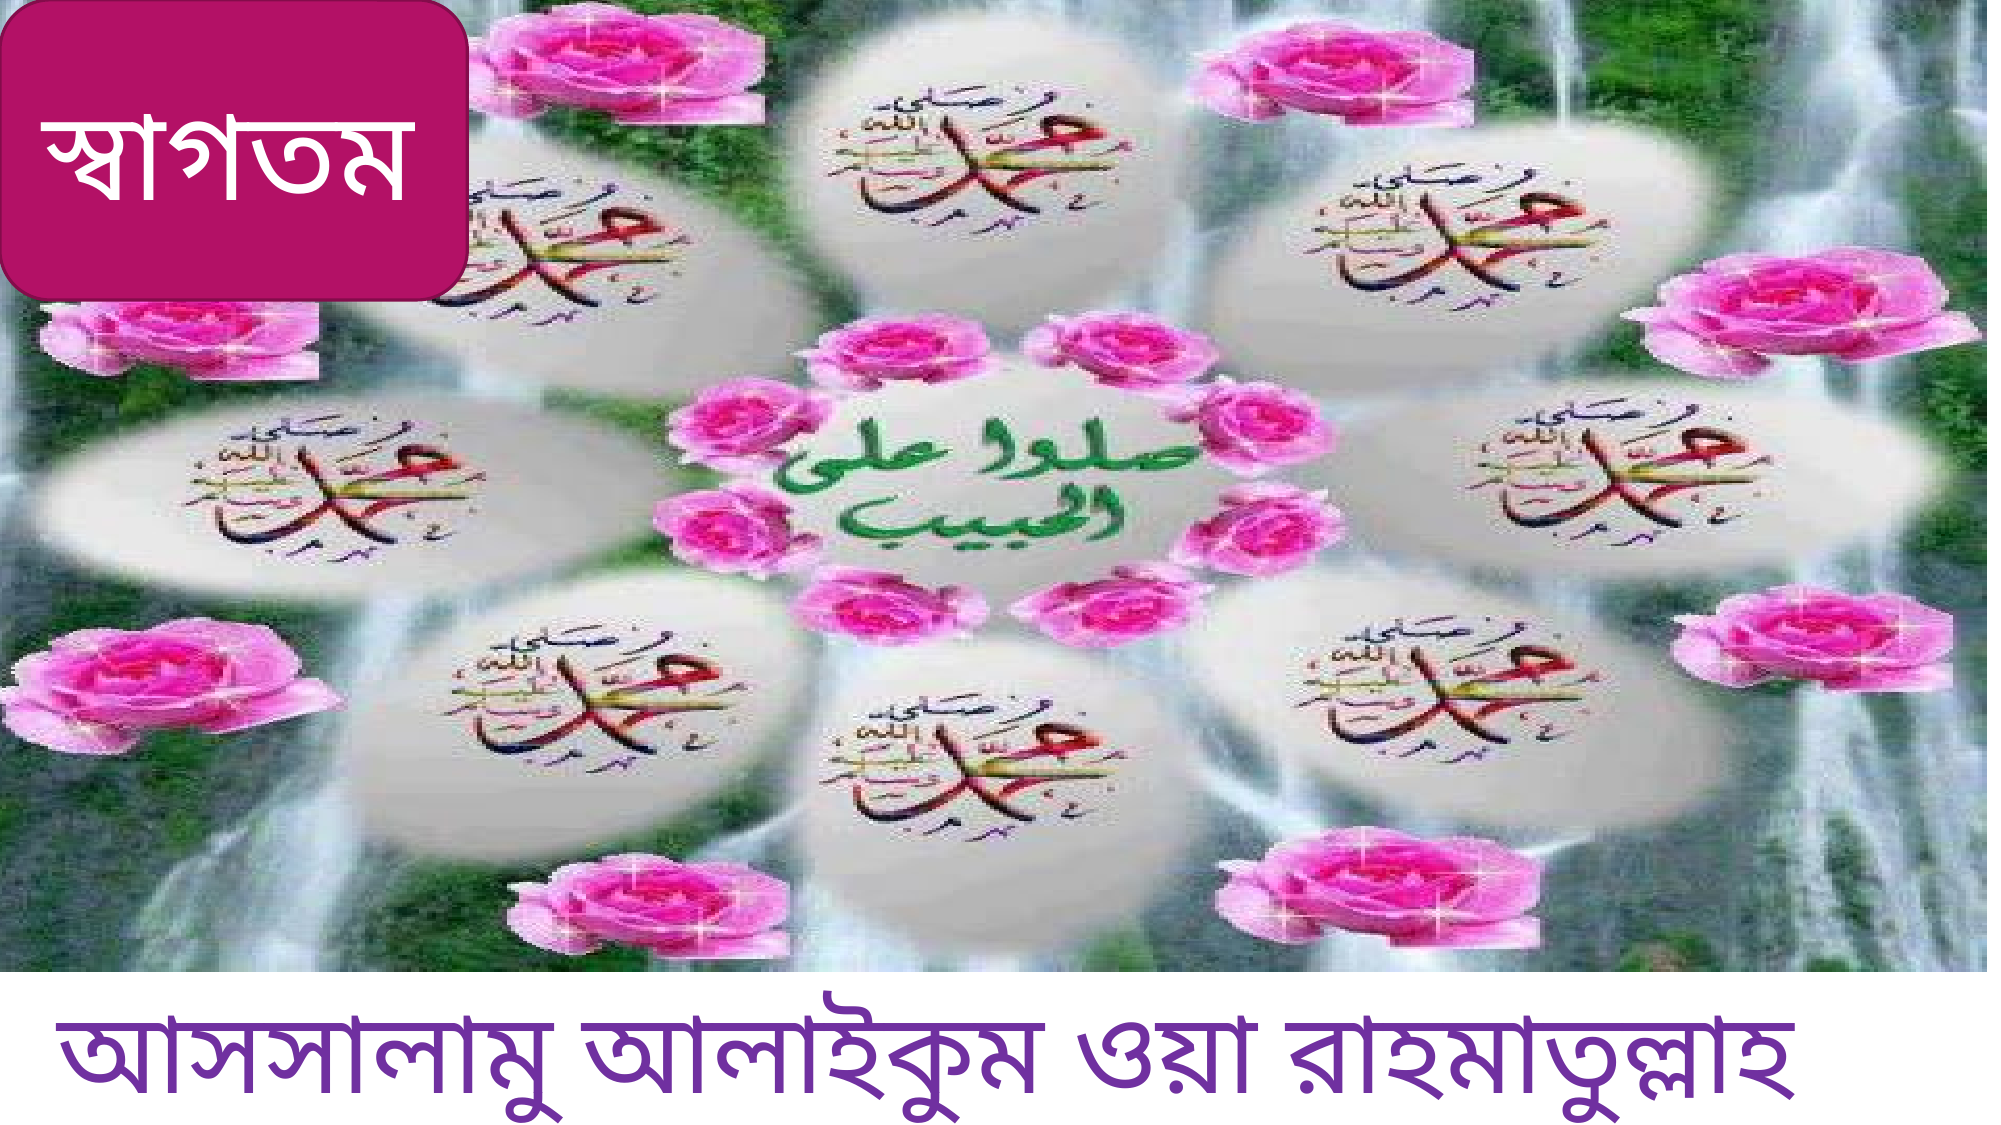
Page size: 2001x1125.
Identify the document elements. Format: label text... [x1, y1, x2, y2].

picture [0, 0, 1987, 972]
text_box আসসালামু আলাইকুম ওয়া রাহমাতুল্লাহ [42, 983, 1811, 1124]
